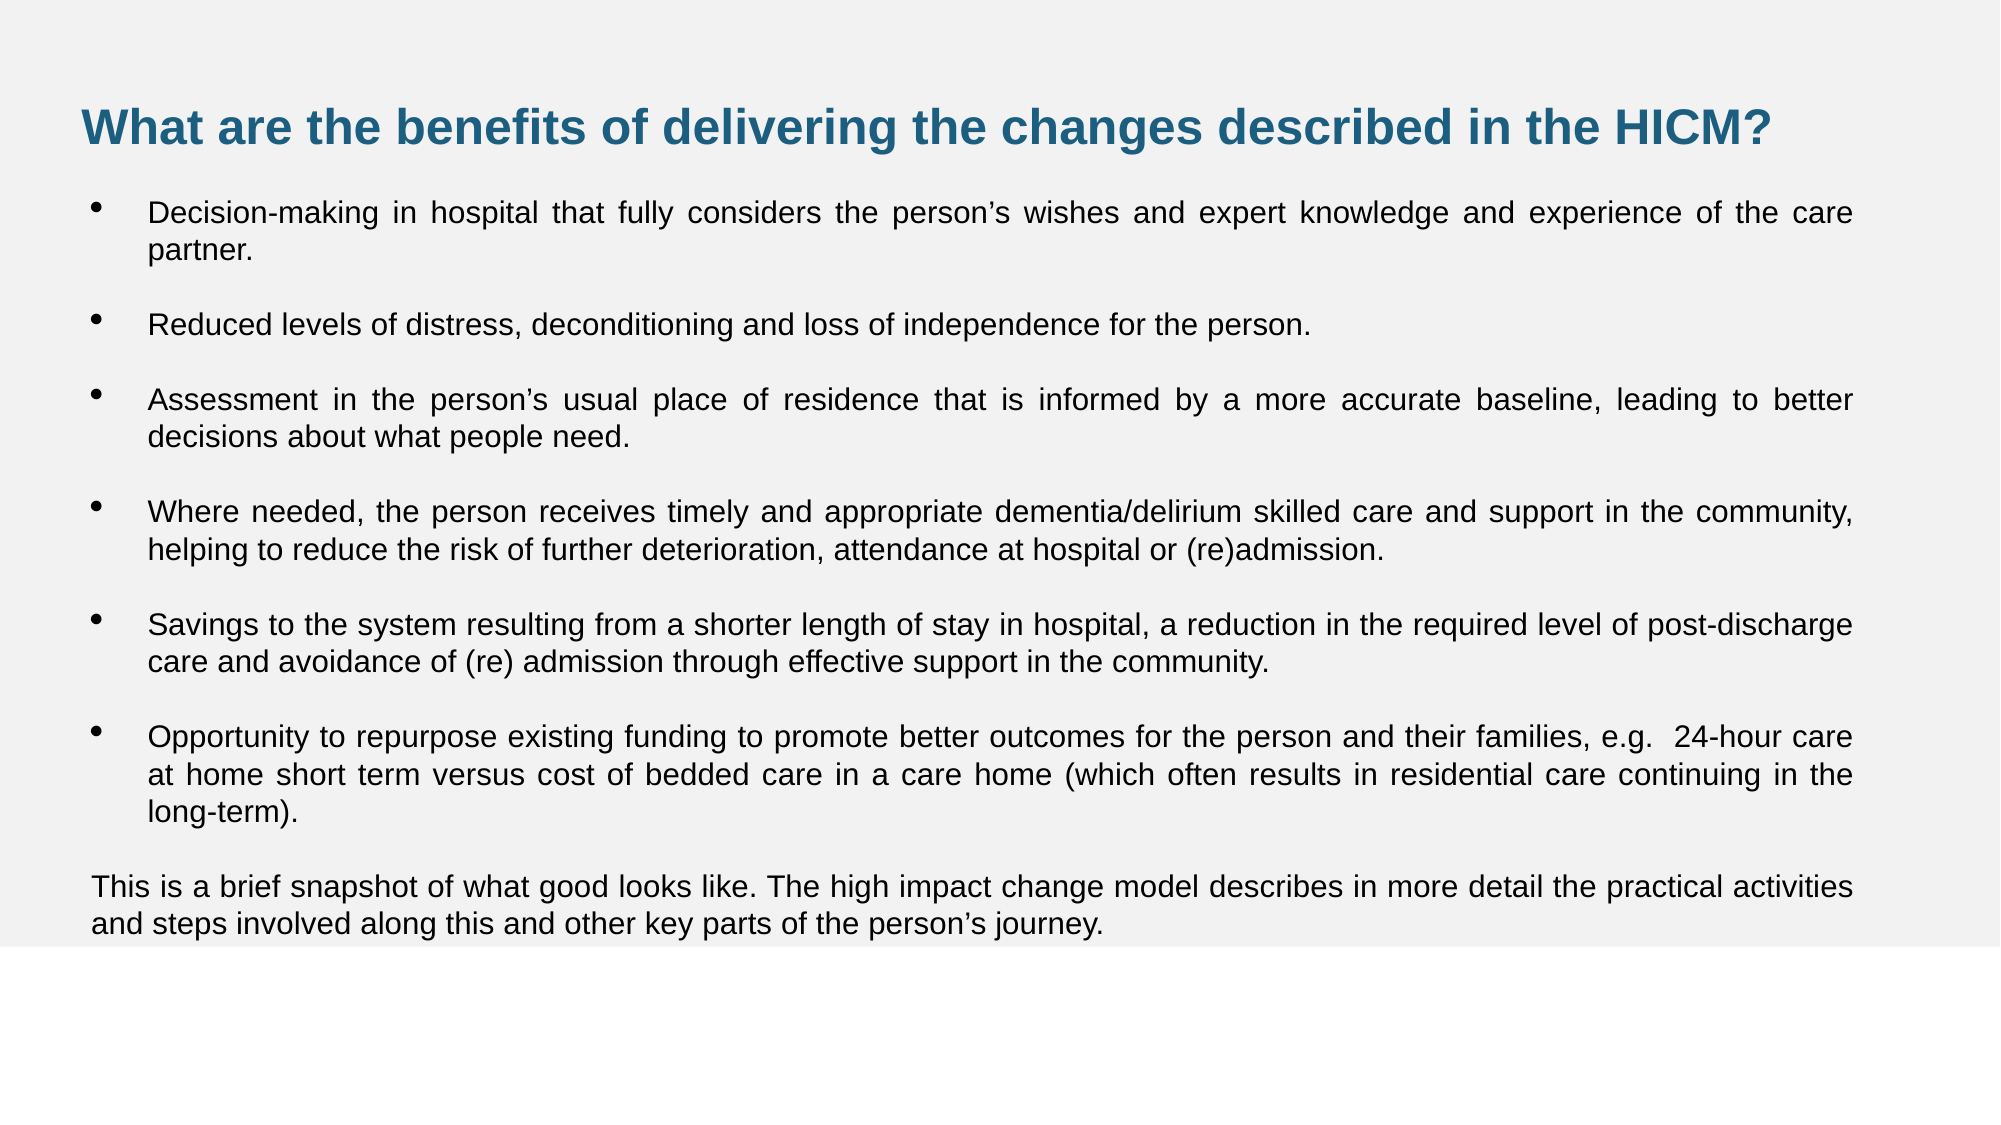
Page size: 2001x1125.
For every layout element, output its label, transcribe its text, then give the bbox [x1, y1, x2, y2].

title What are the benefits of delivering the changes described in the HICM? [66, 19, 1792, 238]
text_box Decision-making in hospital that fully considers the person’s wishes and expert knowledge and experience of the care partner. Reduced levels of distress, deconditioning and loss of independence for the person. Assessment in the person’s usual place of residence that is informed by a more accurate baseline, leading to better decisions about what people need. Where needed, the person receives timely and appropriate dementia/delirium skilled care and support in the community, helping to reduce the risk of further deterioration, attendance at hospital or (re)admission. Savings to the system resulting from a shorter length of stay in hospital, a reduction in the required level of post-discharge care and avoidance of (re) admission through effective support in the community. Opportunity to repurpose existing funding to promote better outcomes for the person and their families, e.g. 24-hour care at home short term versus cost of bedded care in a care home (which often results in residential care continuing in the long-term). This is a brief snapshot of what good looks like. The high impact change model describes in more detail the practical activities and steps involved along this and other key parts of the person’s journey. [76, 144, 1872, 949]
